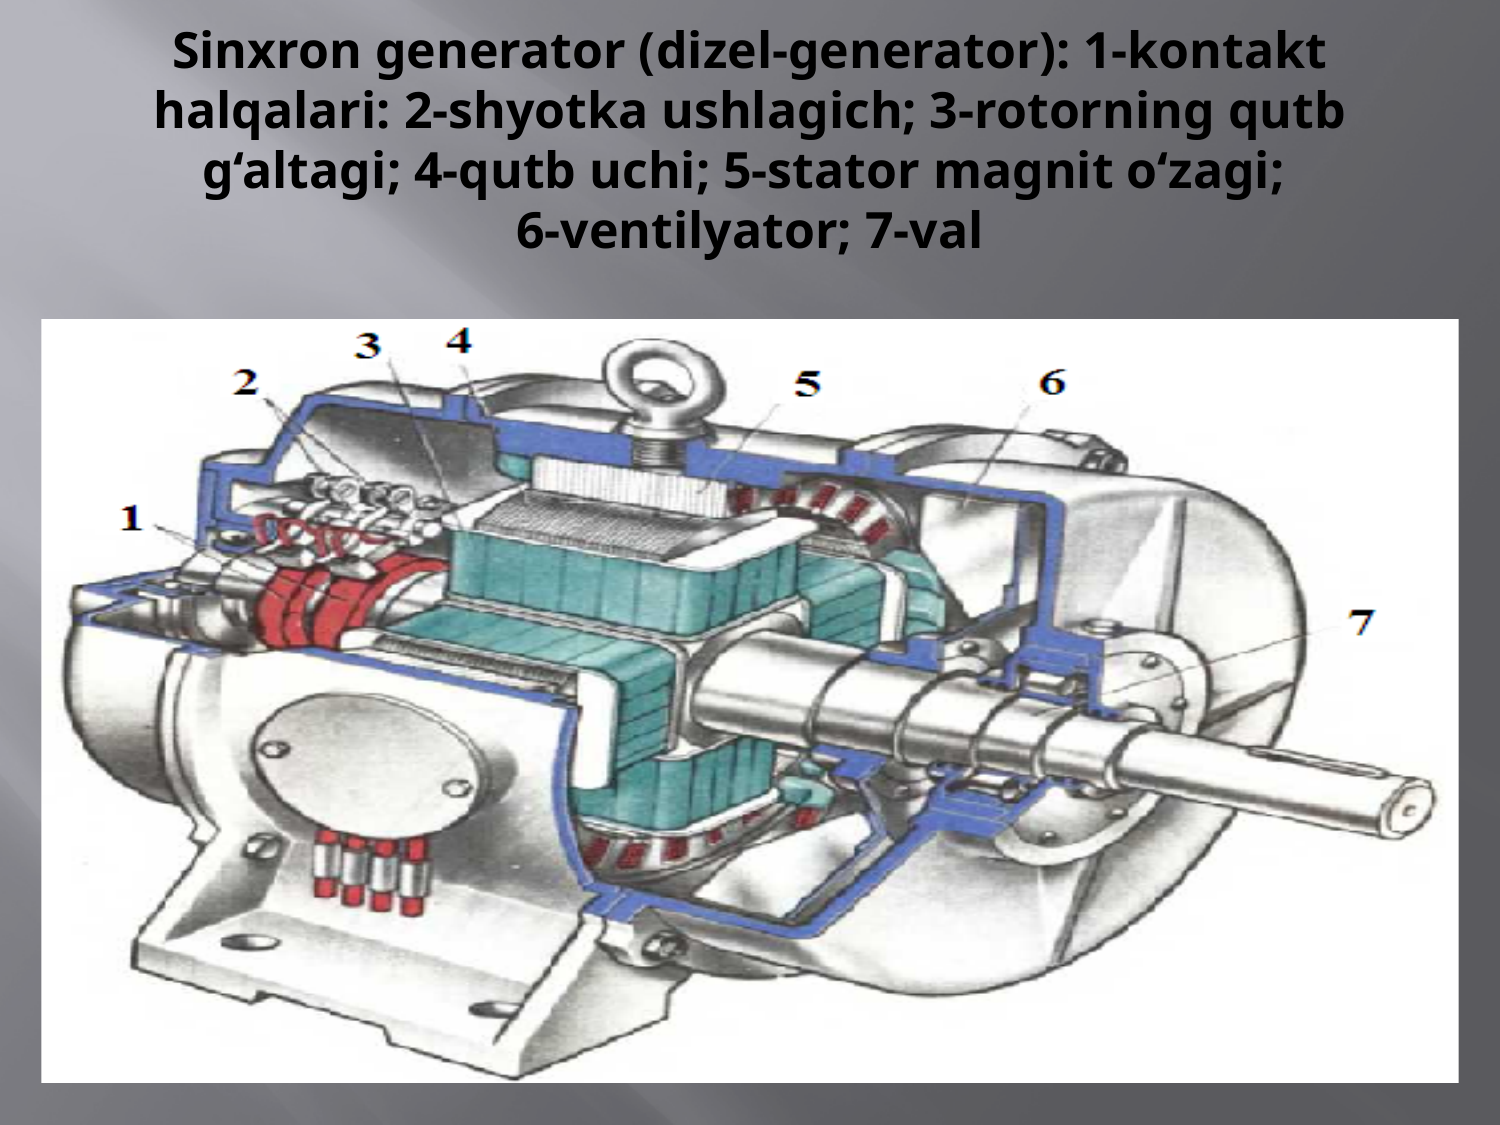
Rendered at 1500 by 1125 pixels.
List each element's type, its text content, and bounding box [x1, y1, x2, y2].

title Sinxron generator (dizel-generator): 1-kontakt halqalari: 2-shyotka ushlagich; 3-rotorning qutb g‘altagi; 4-qutb uchi; 5-stator magnit o‘zagi; 6-ventilyator; 7-val [75, 45, 1425, 233]
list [41, 318, 1459, 1083]
